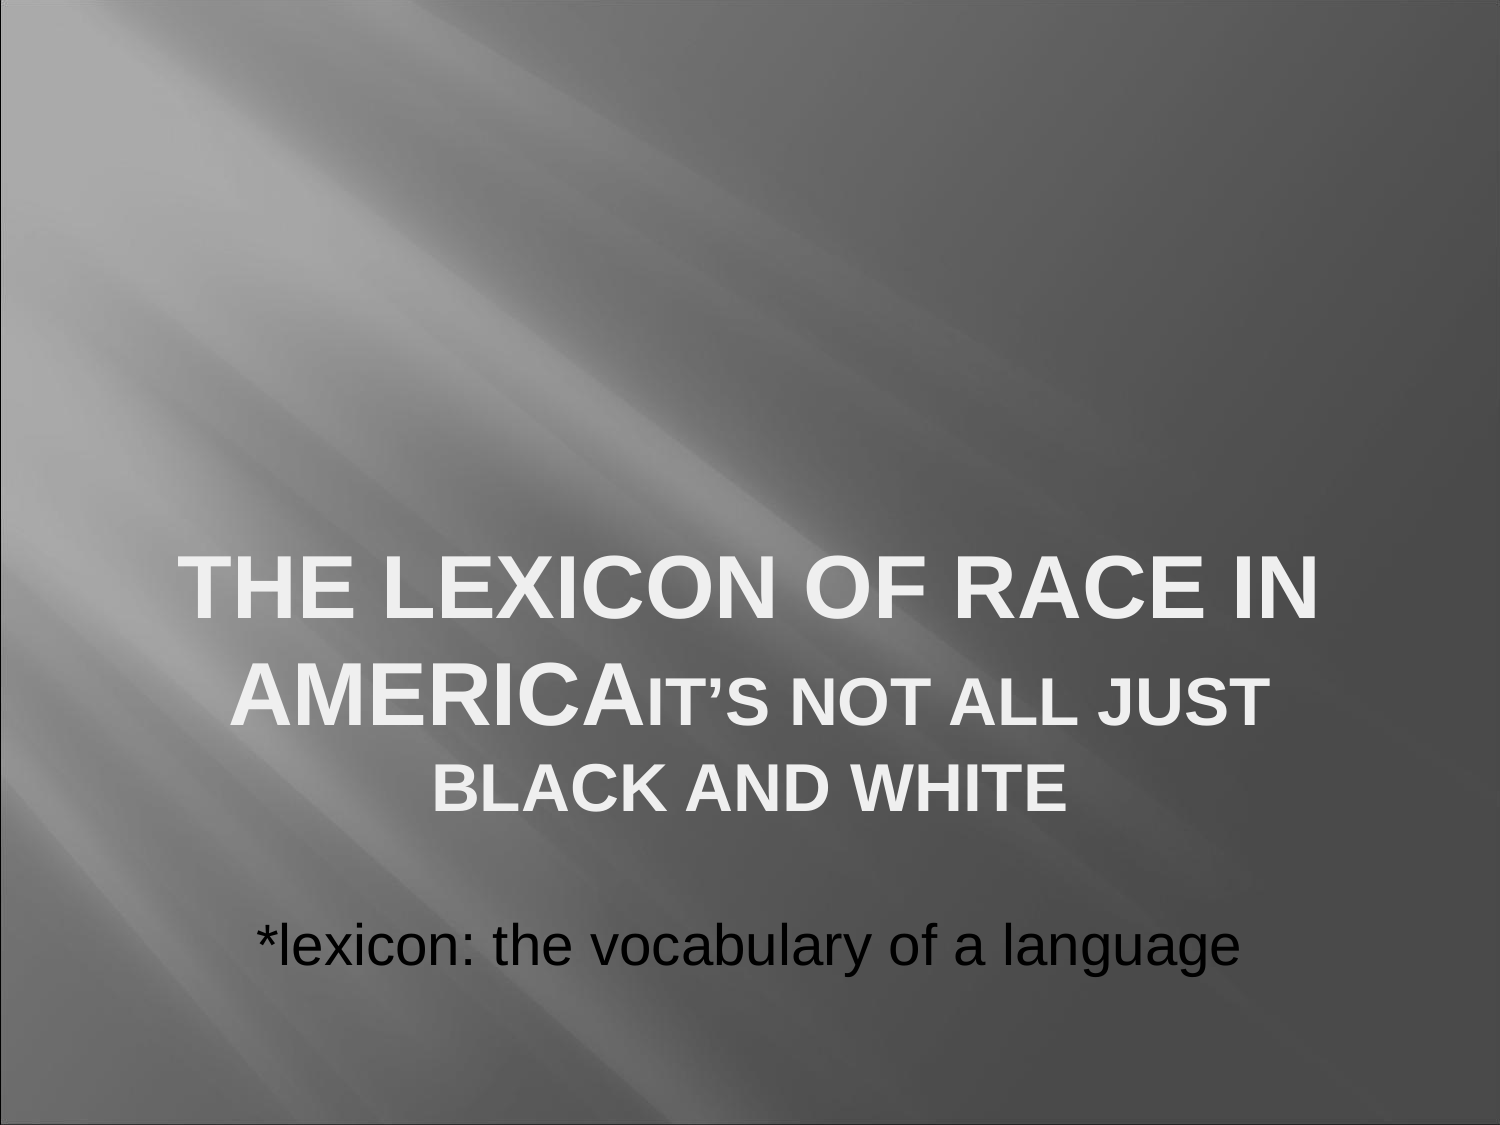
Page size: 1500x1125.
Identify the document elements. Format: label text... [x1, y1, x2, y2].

picture [0, 0, 1500, 1125]
subtitle *lexicon: the vocabulary of a language [225, 900, 1275, 988]
title The Lexicon of Race in Americait’s not all just black and white [112, 187, 1388, 825]
